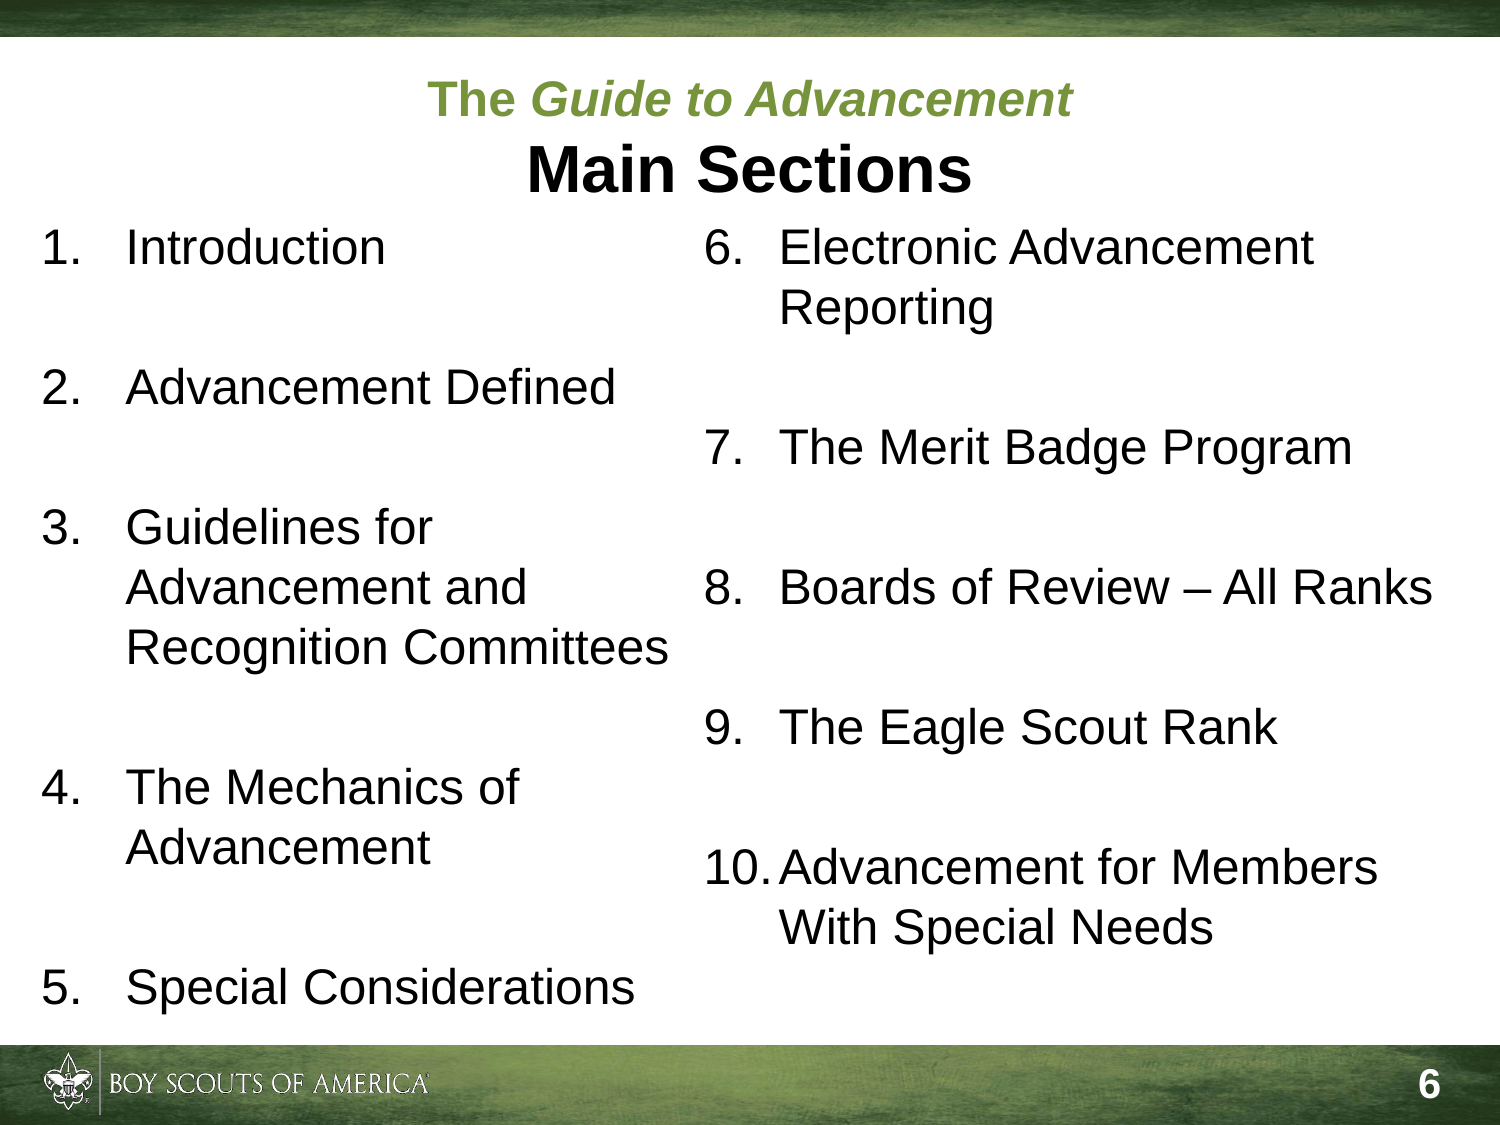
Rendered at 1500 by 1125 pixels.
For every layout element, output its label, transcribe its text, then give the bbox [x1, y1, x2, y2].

title The Guide to Advancement Main Sections [75, 34, 1425, 206]
list Introduction Advancement Defined Guidelines for Advancement and Recognition Committees The Mechanics of Advancement Special Considerations [25, 206, 689, 1031]
list Electronic Advancement Reporting The Merit Badge Program Boards of Review – All Ranks The Eagle Scout Rank Advancement for Members With Special Needs [688, 206, 1468, 905]
picture [0, 1045, 1500, 1125]
picture [0, 0, 1500, 37]
